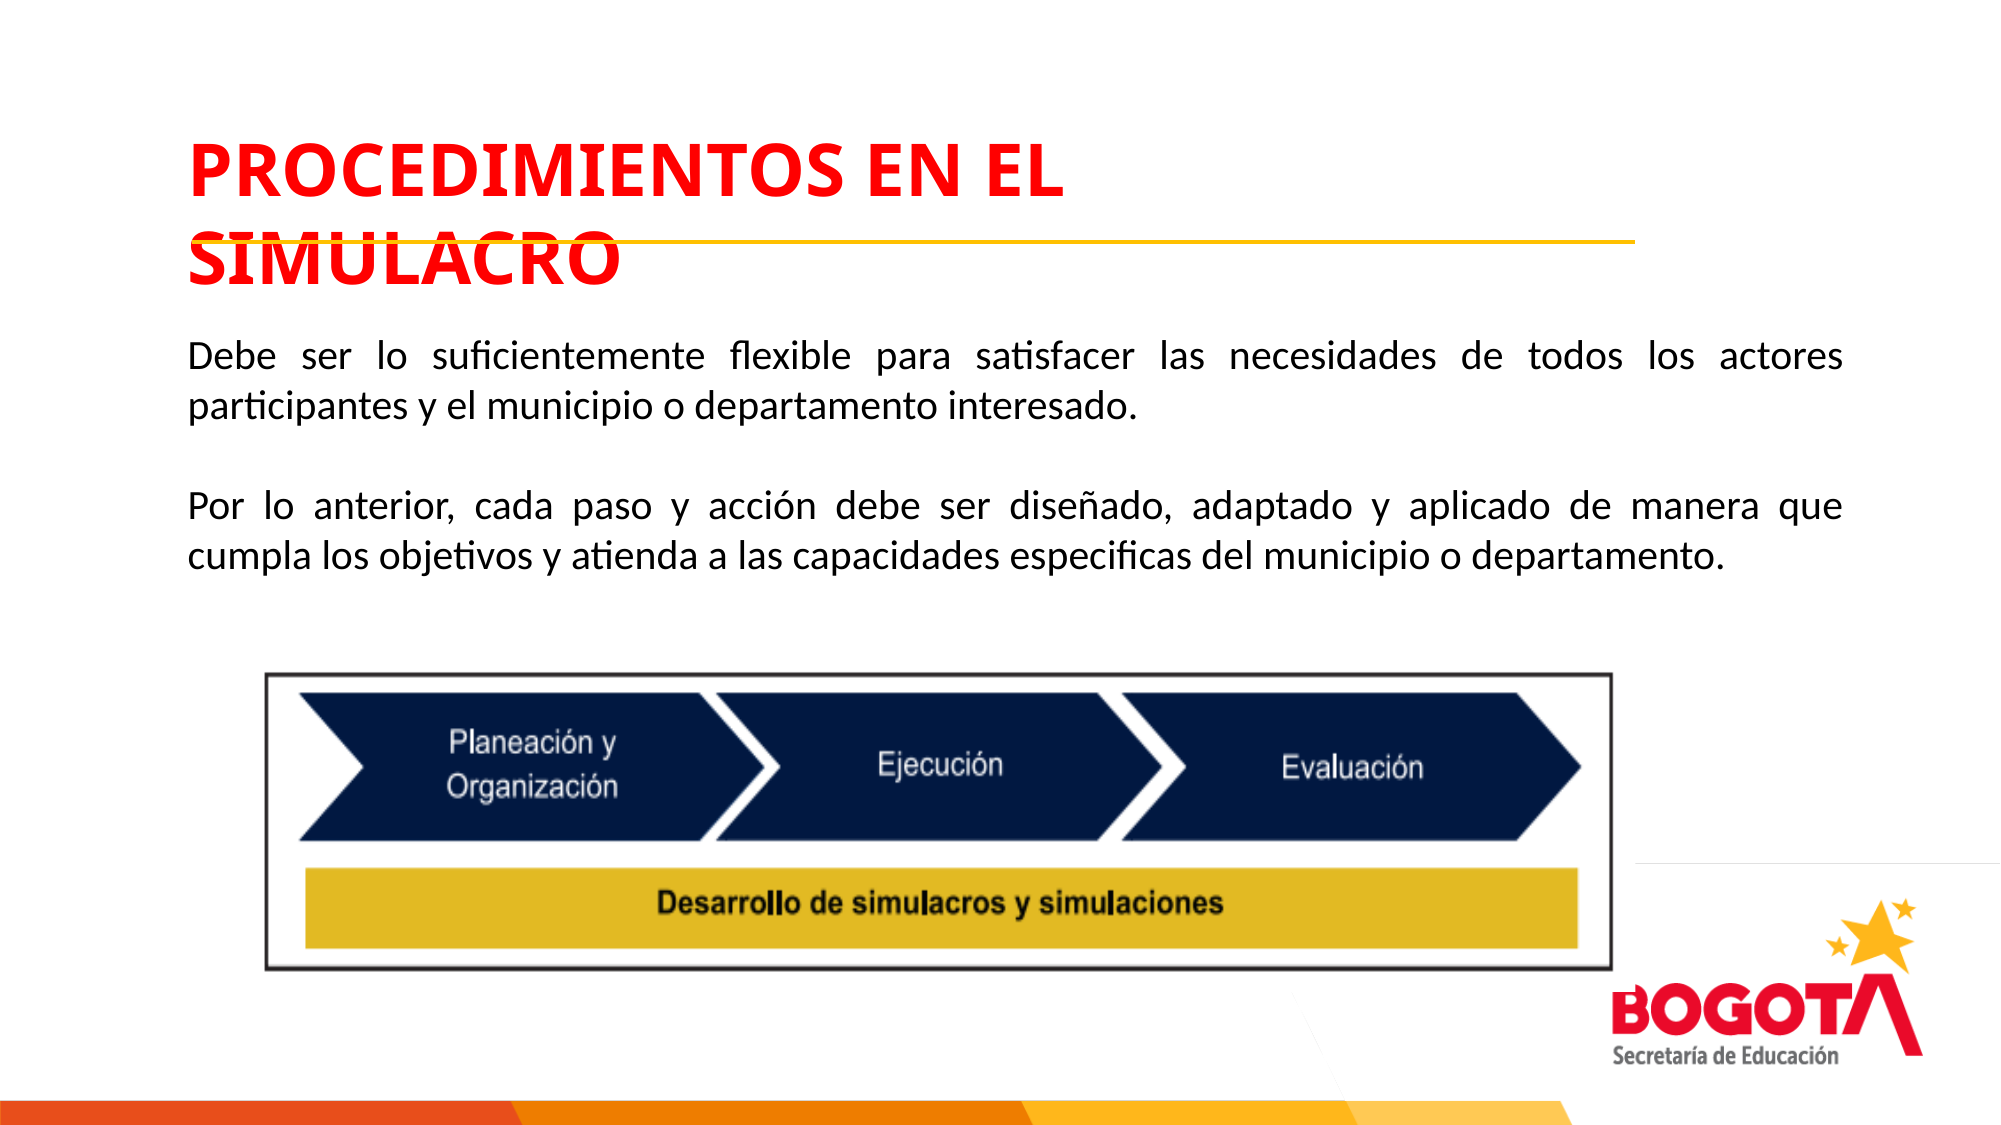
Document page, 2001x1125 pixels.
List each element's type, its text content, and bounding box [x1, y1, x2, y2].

text_box PROCEDIMIENTOS EN EL SIMULACRO [172, 116, 1400, 307]
picture [0, 642, 2000, 1125]
text_box Debe ser lo suficientemente flexible para satisfacer las necesidades de todos los actores participantes y el municipio o departamento interesado. Por lo anterior, cada paso y acción debe ser diseñado, adaptado y aplicado de manera que cumpla los objetivos y atienda a las capacidades especificas del municipio o departamento. [172, 320, 1859, 586]
